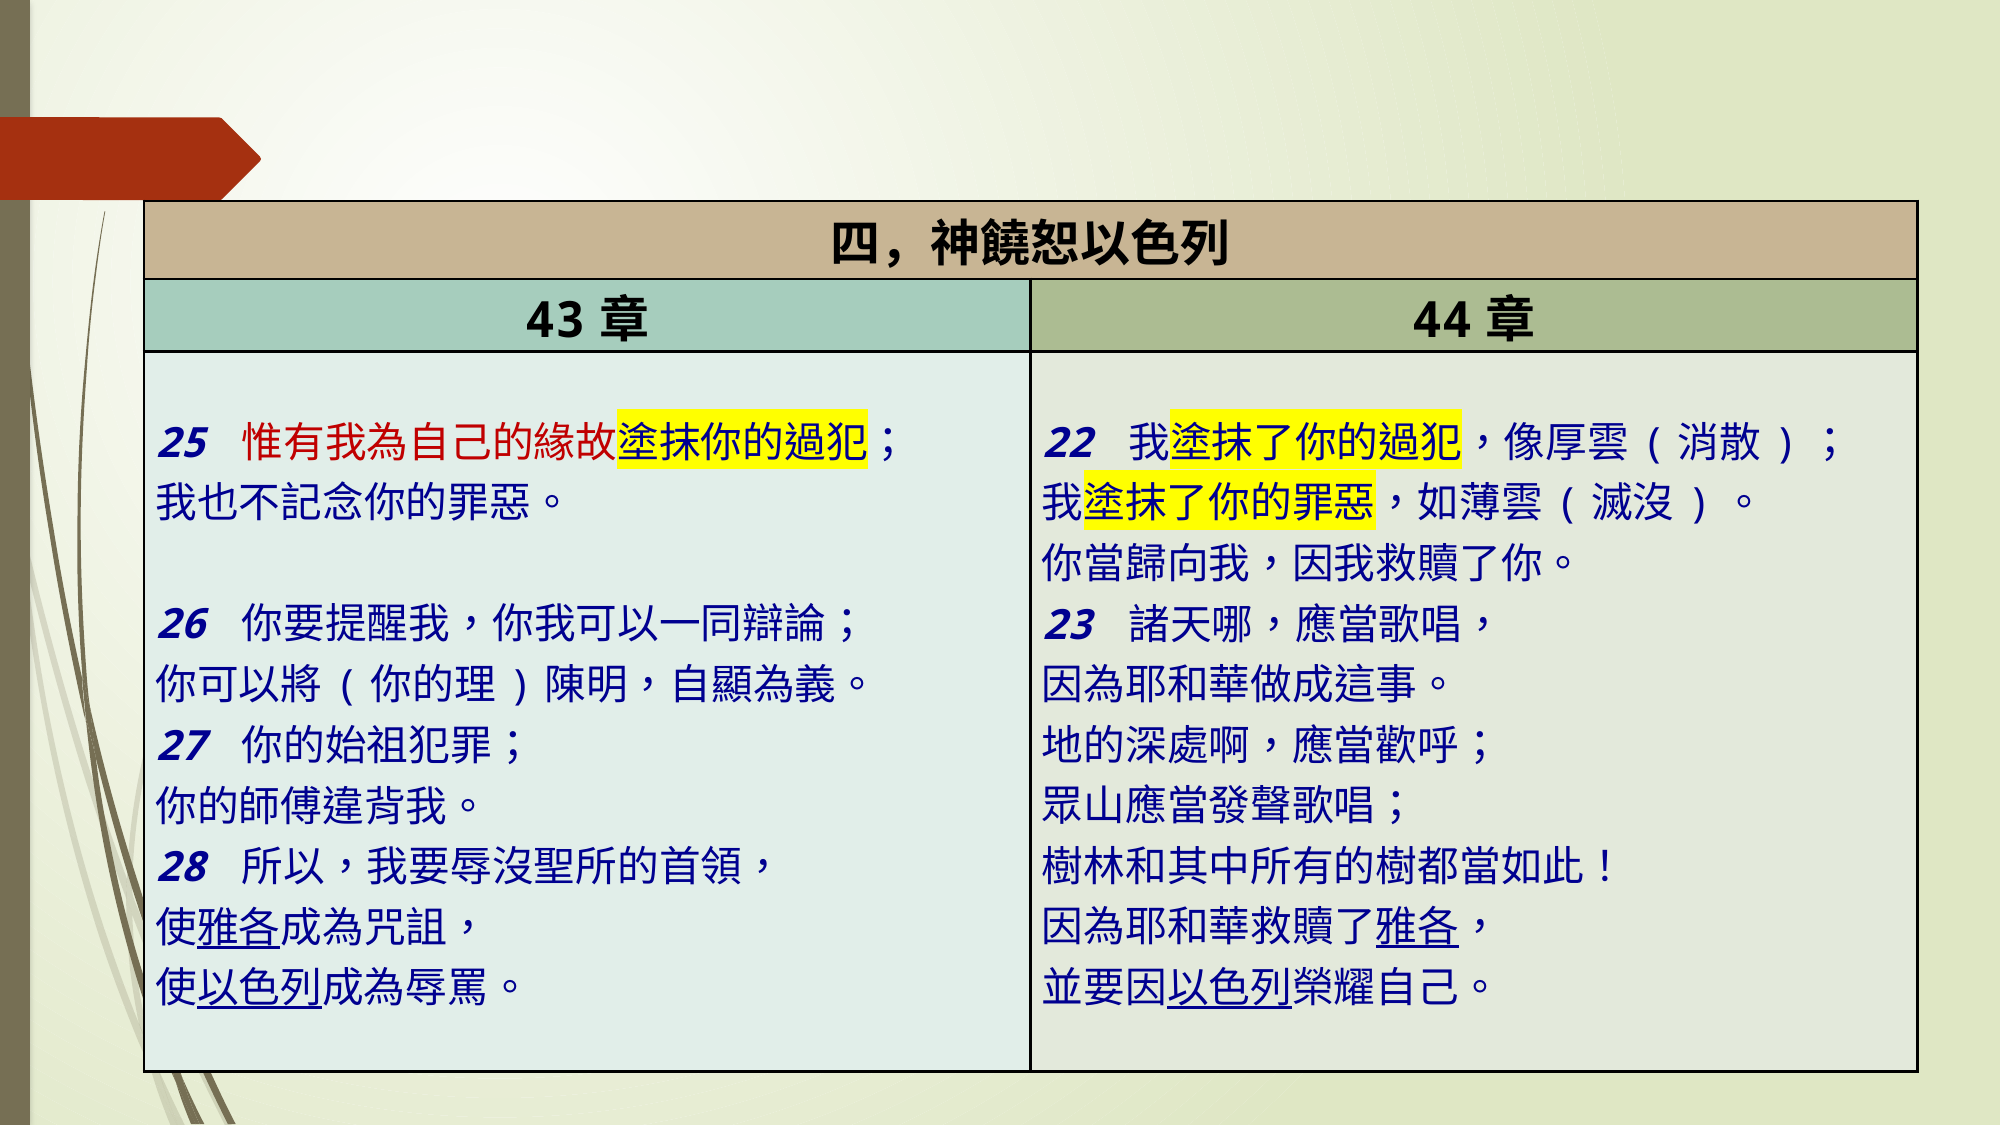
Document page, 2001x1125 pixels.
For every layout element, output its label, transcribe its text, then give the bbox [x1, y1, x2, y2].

table_cell 44章 [1032, 280, 1916, 350]
table_cell 25 惟有我為自己的緣故塗抹你的過犯； 我也不記念你的罪惡。 26 你要提醒我，你我可以一同辯論； 你可以將(你的理)陳明，自顯為義。 27 你的始祖犯罪； 你的師傅違背我。 28 所以，我要辱沒聖所的首領， 使雅各成為咒詛， 使以色列成為辱罵。 [145, 353, 1029, 1070]
table_cell 43章 [145, 280, 1029, 350]
table_cell 22 我塗抹了你的過犯，像厚雲(消散)； 我塗抹了你的罪惡，如薄雲(滅沒)。 你當歸向我，因我救贖了你。 23 諸天哪，應當歌唱， 因為耶和華做成這事。 地的深處啊，應當歡呼； 眾山應當發聲歌唱； 樹林和其中所有的樹都當如此！ 因為耶和華救贖了雅各， 並要因以色列榮耀自己。 [1032, 353, 1916, 1070]
table_header 四，神饒恕以色列 [145, 202, 1916, 278]
